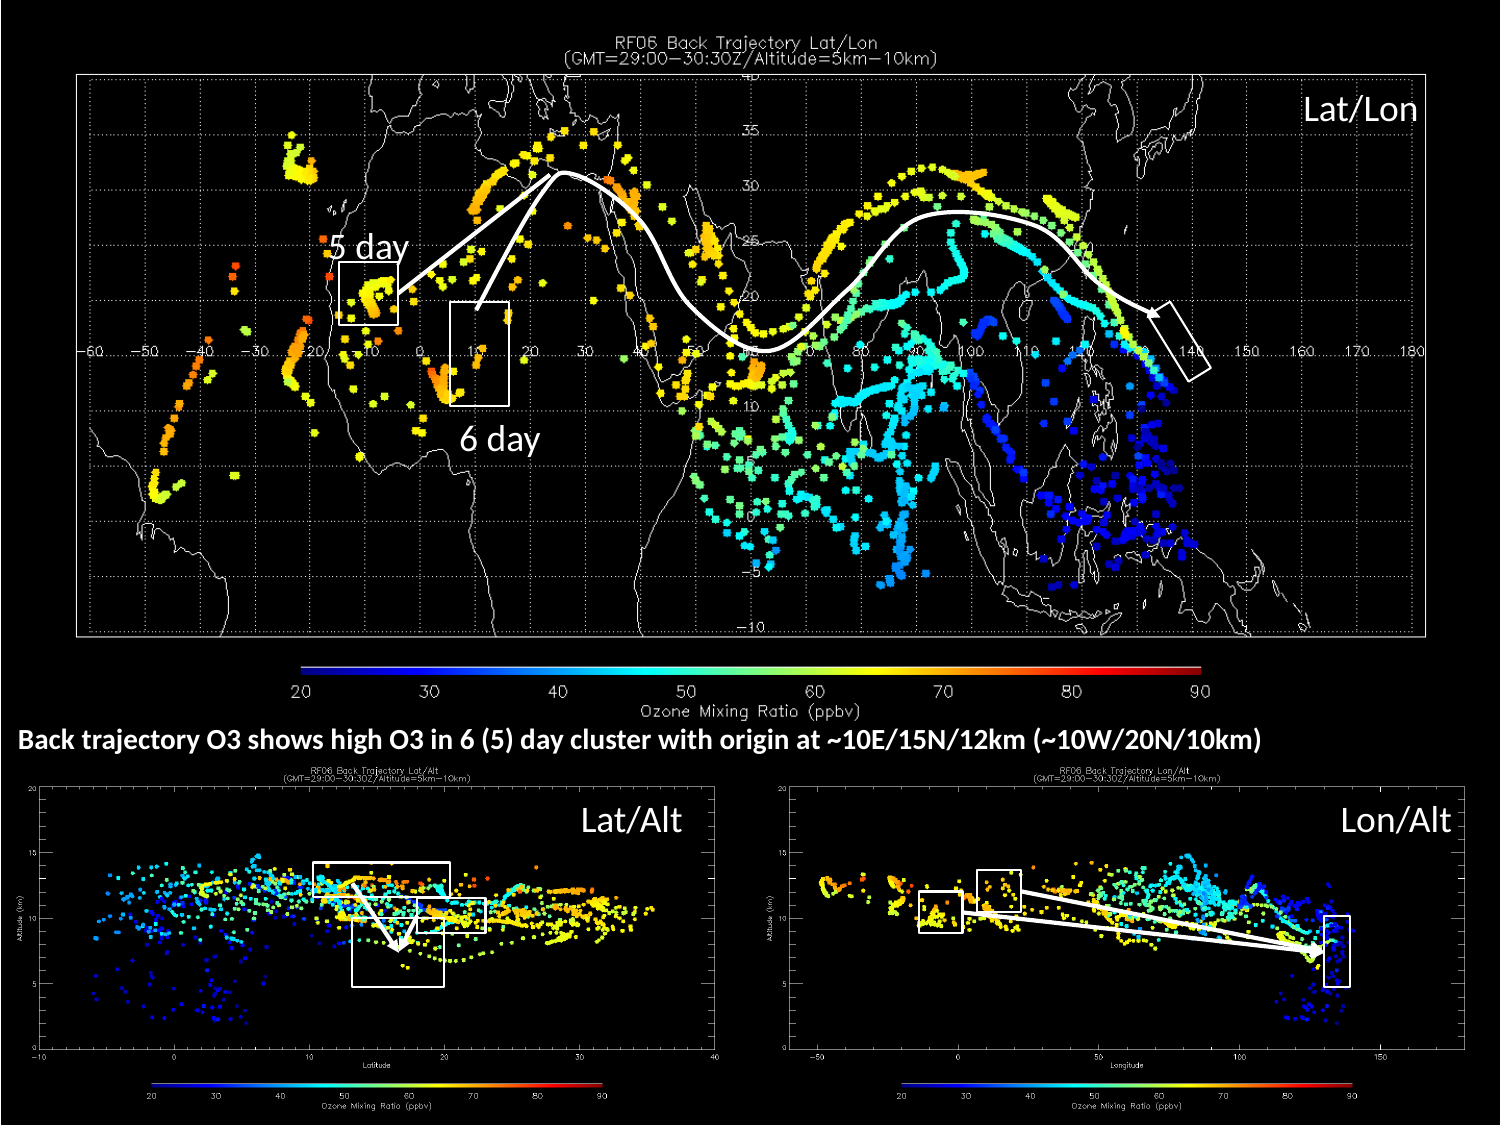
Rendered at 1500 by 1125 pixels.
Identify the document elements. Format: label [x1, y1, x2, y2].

text_box [312, 172, 1351, 988]
picture [1, 0, 1500, 1125]
